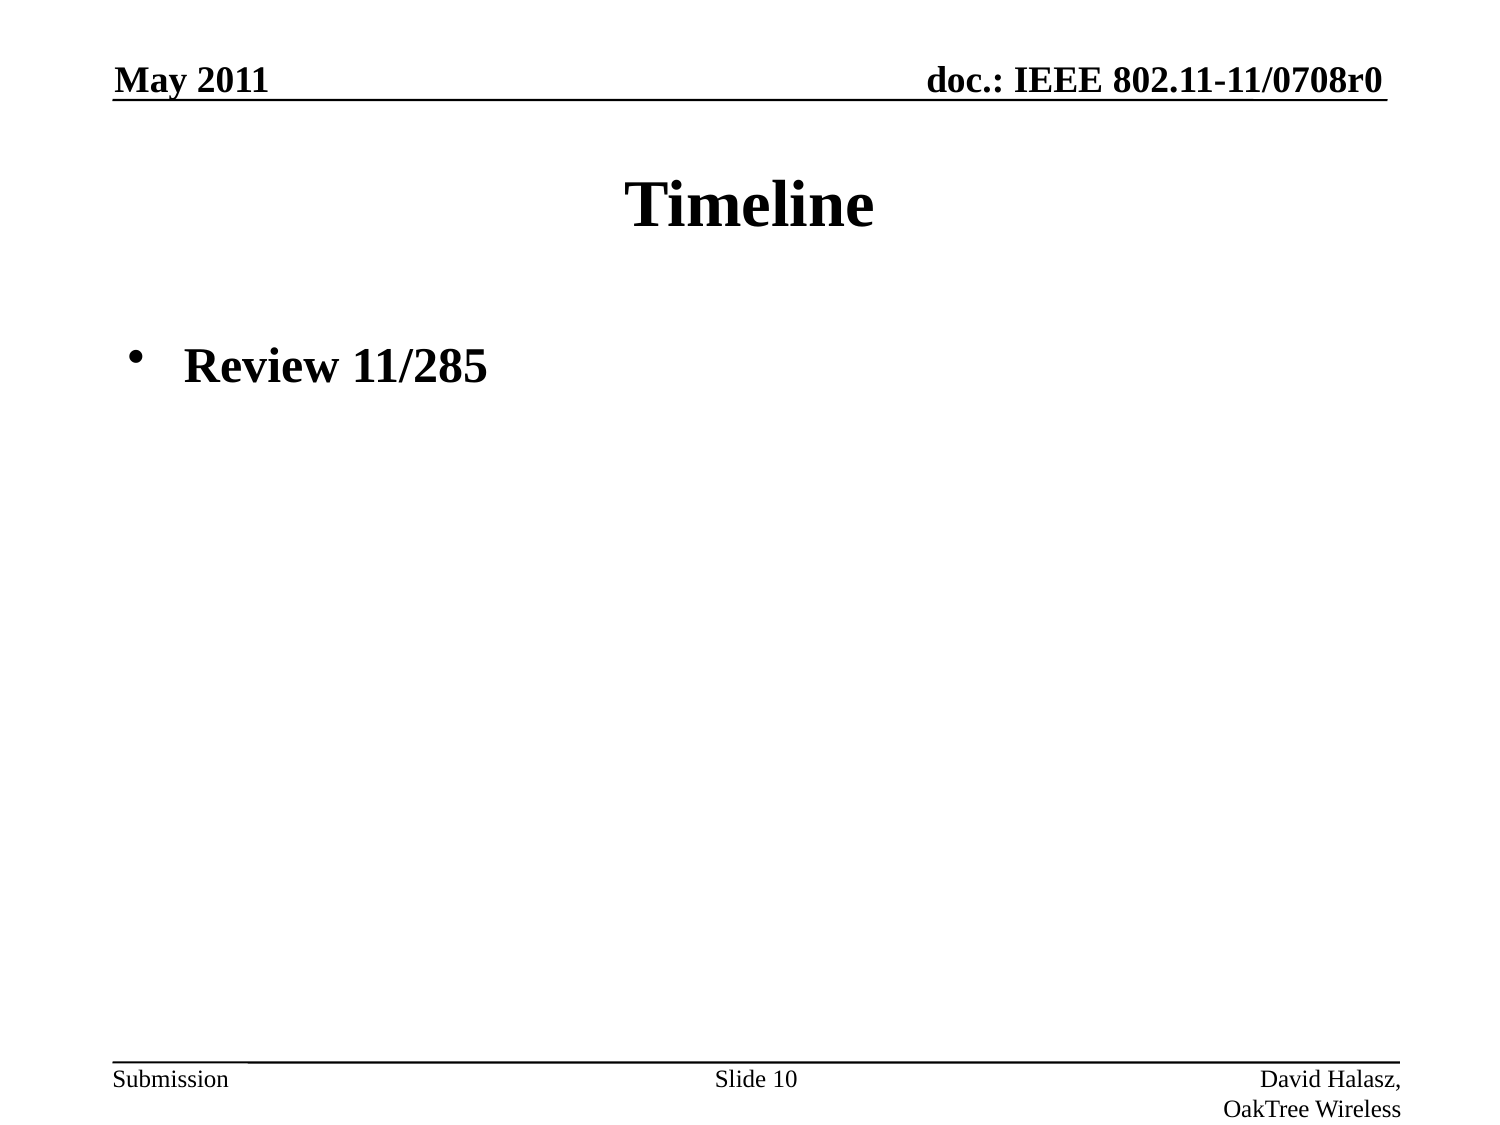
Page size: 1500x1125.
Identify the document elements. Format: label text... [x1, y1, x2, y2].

list Review 11/285 [112, 324, 1388, 1001]
title Timeline [112, 112, 1388, 288]
footer David Halasz, OakTree Wireless [1185, 1061, 1402, 1093]
slide_number Slide 10 [712, 1061, 800, 1093]
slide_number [114, 54, 333, 101]
